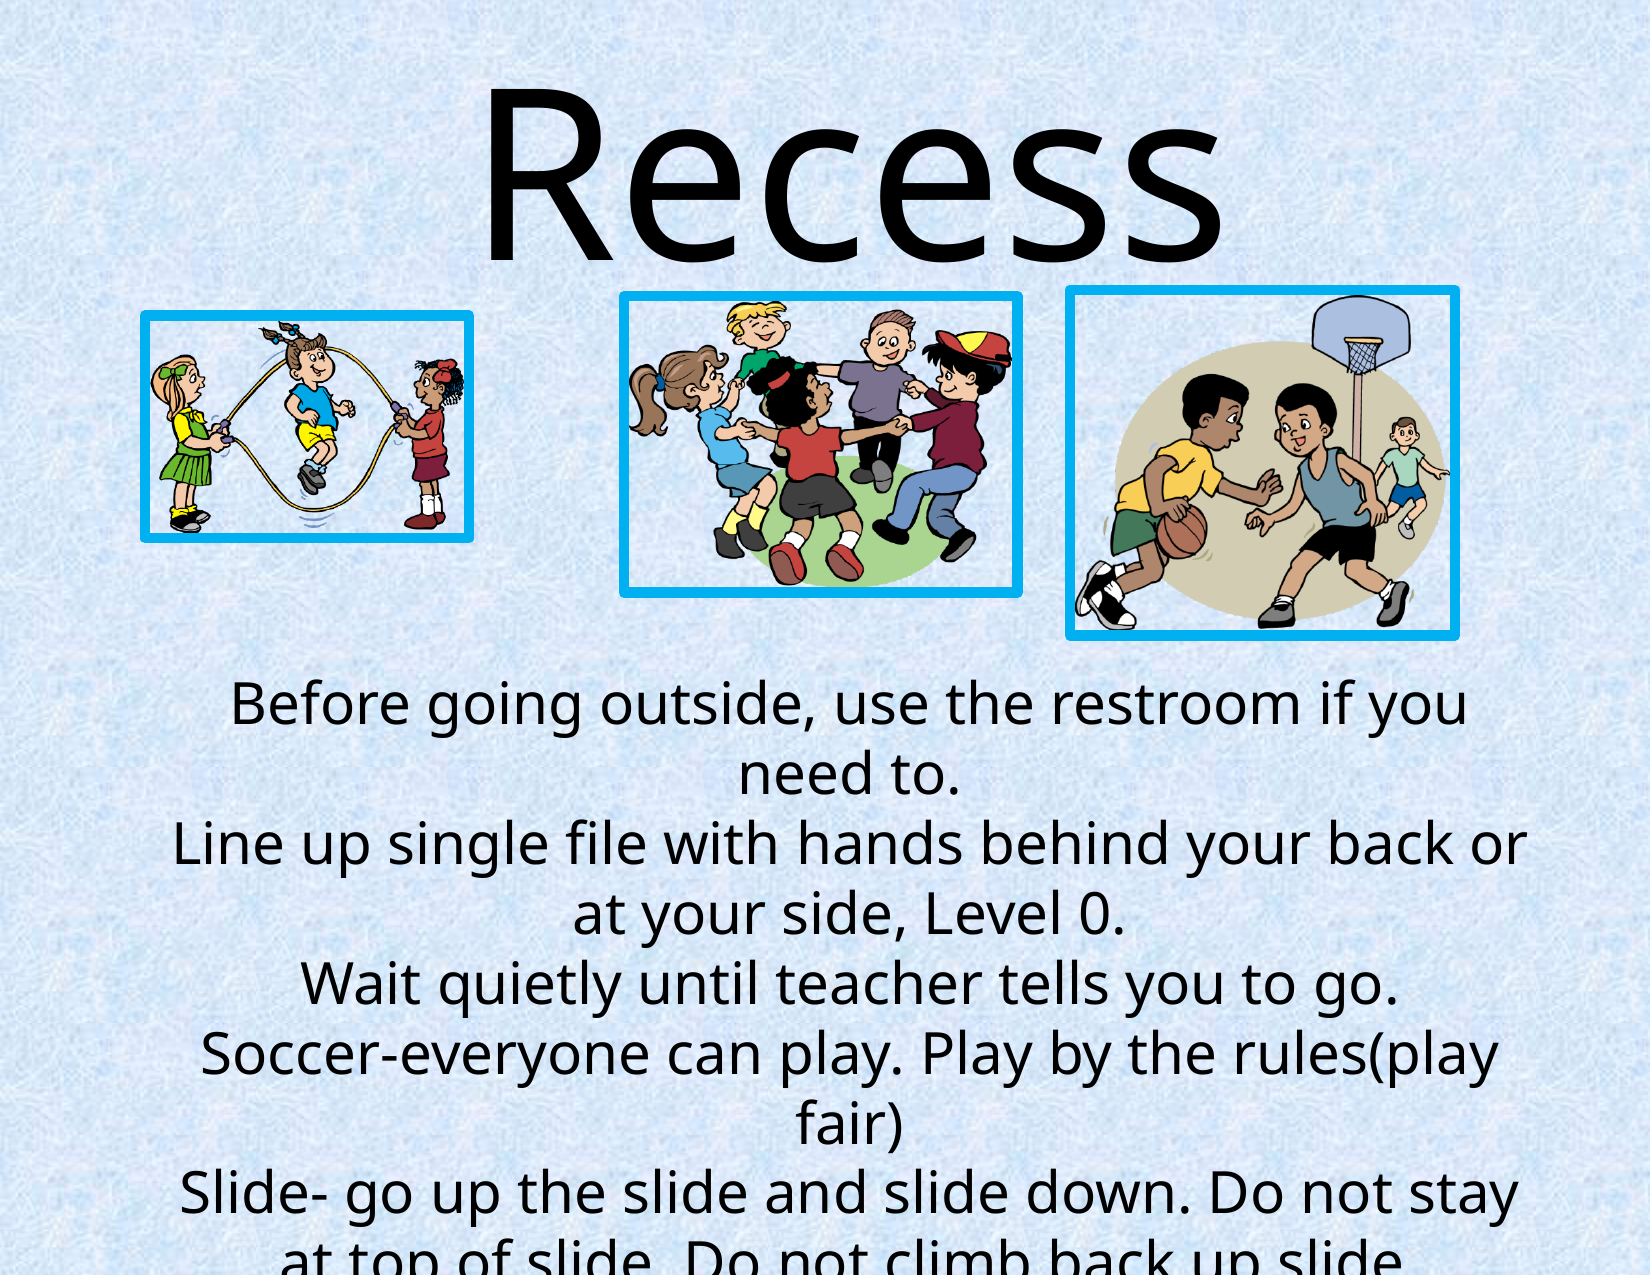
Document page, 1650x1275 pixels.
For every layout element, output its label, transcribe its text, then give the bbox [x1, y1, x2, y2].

picture [630, 302, 1011, 586]
text_box Recess Before going outside, use the restroom if you need to. Line up single file with hands behind your back or at your side, Level 0. Wait quietly until teacher tells you to go. Soccer-everyone can play. Play by the rules(play fair) Slide- go up the slide and slide down. Do not stay at top of slide. Do not climb back up slide. Be kind. [137, 12, 1563, 1275]
picture [151, 322, 463, 532]
picture [0, 0, 1650, 1275]
picture [1076, 296, 1449, 629]
